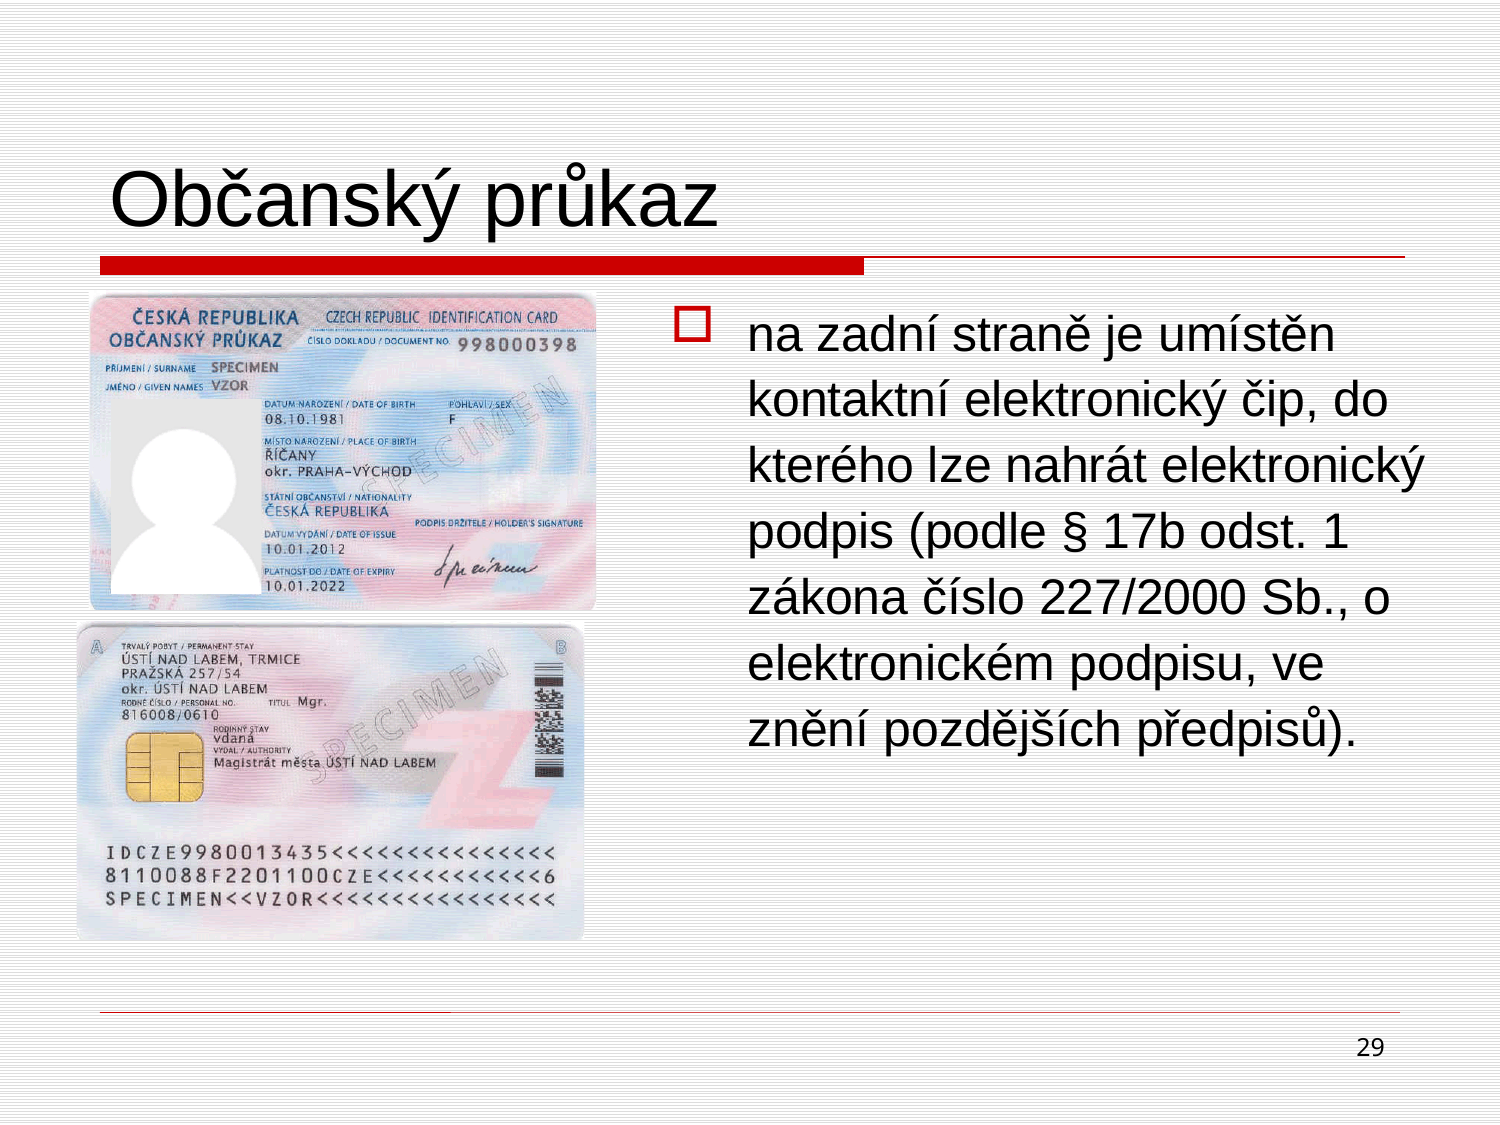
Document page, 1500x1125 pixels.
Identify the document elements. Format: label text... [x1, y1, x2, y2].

title Občanský průkaz [93, 49, 1459, 250]
picture [76, 621, 585, 941]
slide_number 29 [1074, 1024, 1401, 1103]
list na zadní straně je umístěn kontaktní elektronický čip, do kterého lze nahrát elektronický podpis (podle § 17b odst. 1 zákona číslo 227/2000 Sb., o elektronickém podpisu, ve znění pozdějších předpisů). [655, 287, 1471, 1012]
picture [88, 290, 597, 610]
